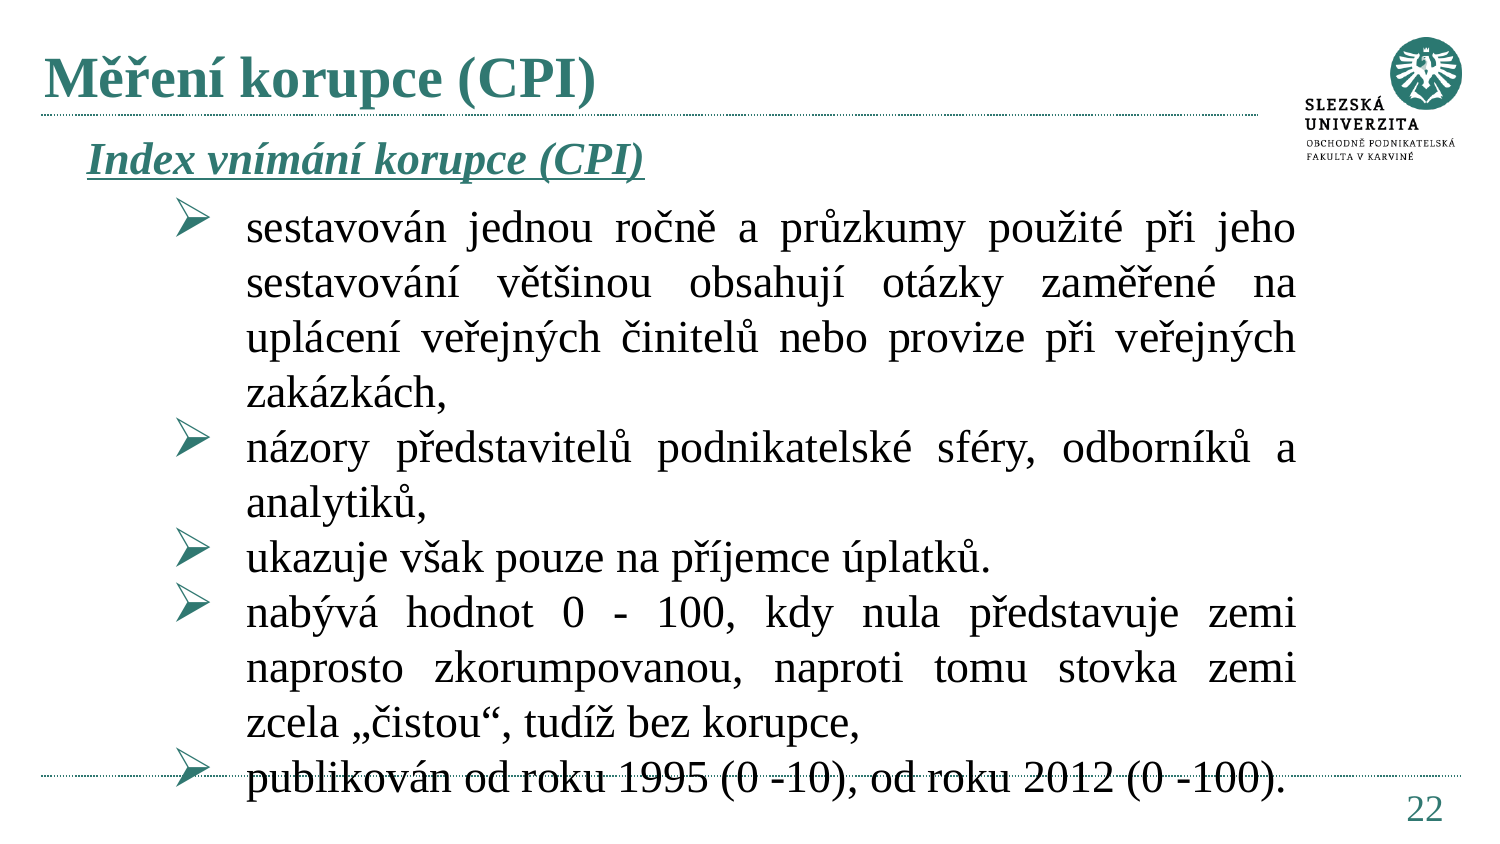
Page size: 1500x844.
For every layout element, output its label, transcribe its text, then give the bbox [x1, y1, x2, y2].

list Index vnímání korupce (CPI) sestavován jednou ročně a průzkumy použité při jeho sestavování většinou obsahují otázky zaměřené na uplácení veřejných činitelů nebo provize při veřejných zakázkách, názory představitelů podnikatelské sféry, odborníků a analytiků, ukazuje však pouze na příjemce úplatků. nabývá hodnot 0 - 100, kdy nula představuje zemi naprosto zkorumpovanou, naproti tomu stovka zemi zcela „čistou“, tudíž bez korupce, publikován od roku 1995 (0 -10), od roku 2012 (0 -100). [24, 121, 1313, 844]
title Měření korupce (CPI) [29, 32, 1313, 116]
slide_number 22 [1313, 776, 1459, 822]
picture [1305, 37, 1462, 160]
